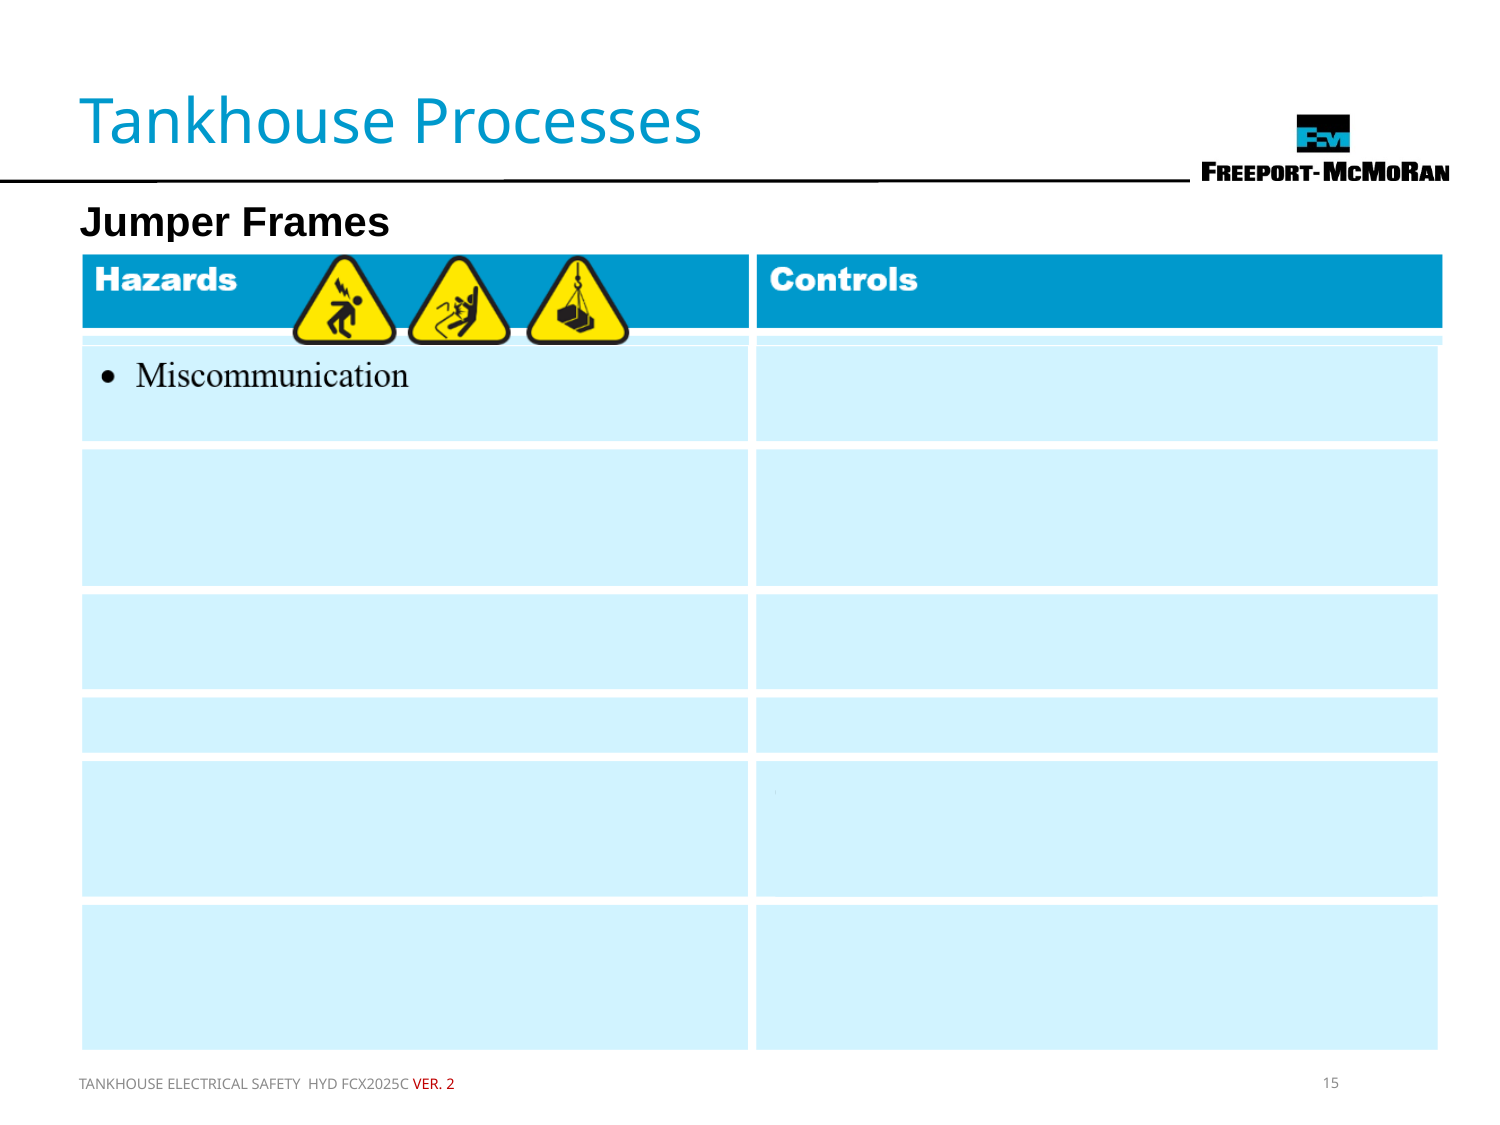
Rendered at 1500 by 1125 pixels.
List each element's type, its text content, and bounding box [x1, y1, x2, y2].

list Tankhouse Processes [64, 65, 1190, 181]
text_box 15 [1204, 1058, 1458, 1111]
picture [1202, 113, 1450, 181]
list Jumper Frames [64, 193, 1378, 255]
footer TANKHOUSE ELECTRICAL SAFETY HYD FCX2025C VER. 2 [63, 1054, 964, 1114]
picture [77, 242, 1447, 1054]
